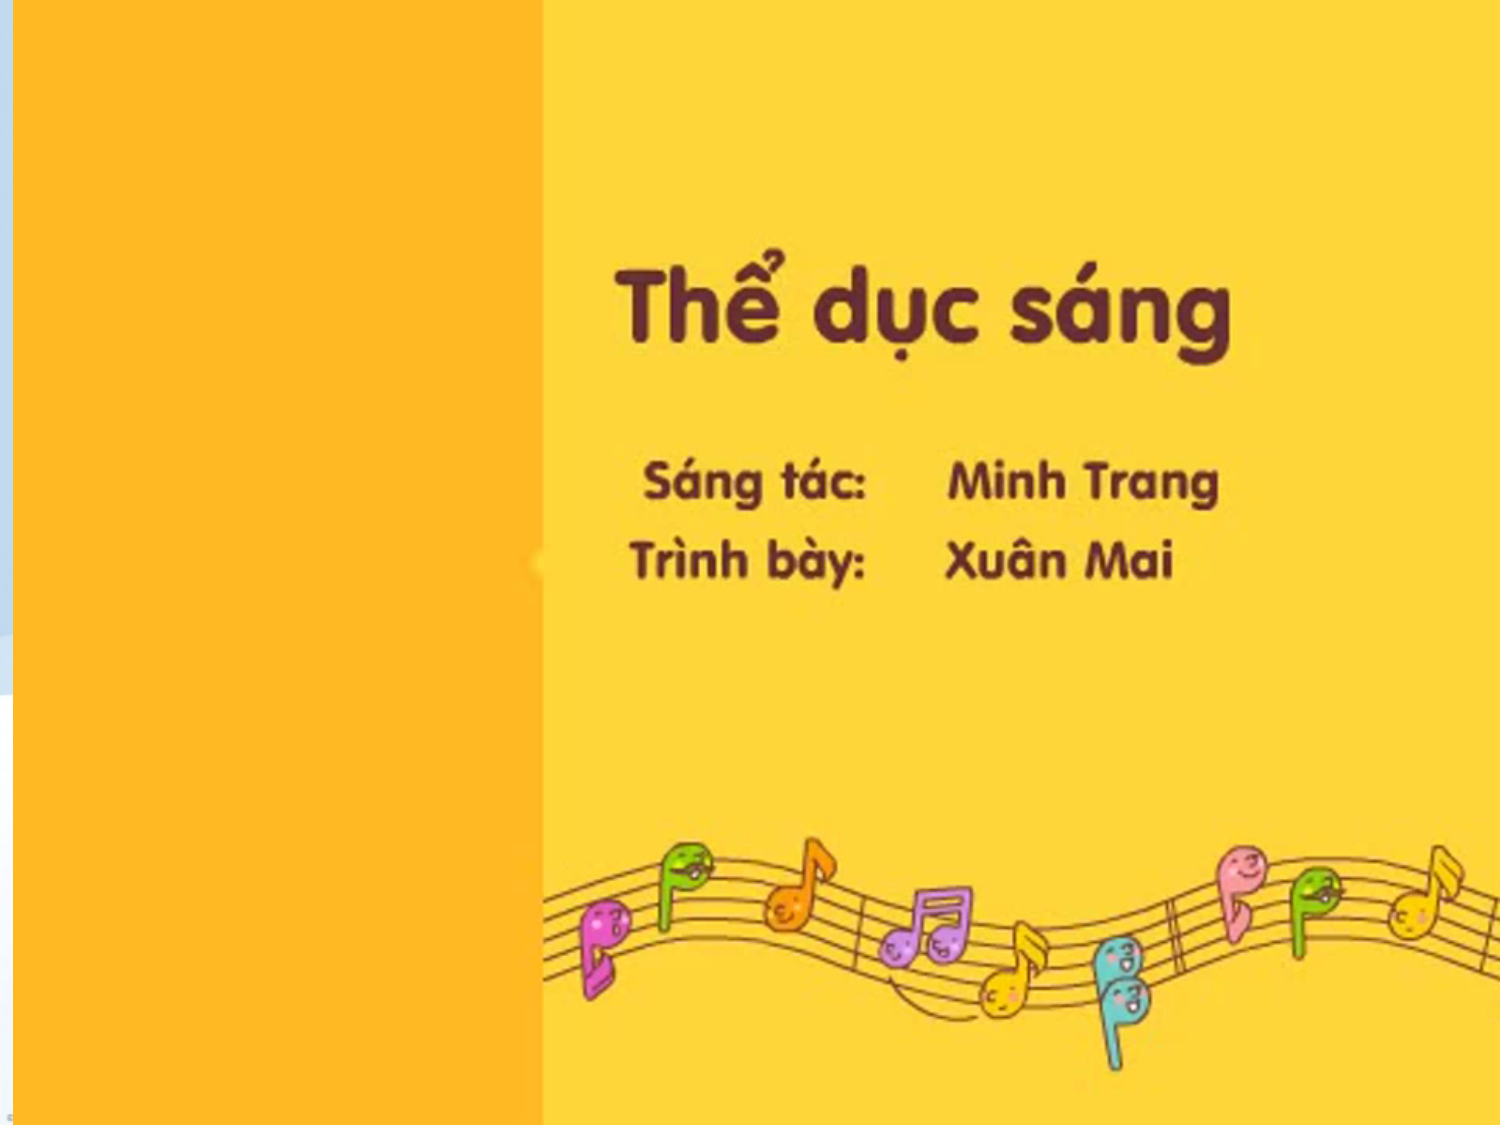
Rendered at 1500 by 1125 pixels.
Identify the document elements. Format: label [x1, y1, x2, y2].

text_box [12, 0, 1500, 1125]
picture [0, 0, 12, 1125]
